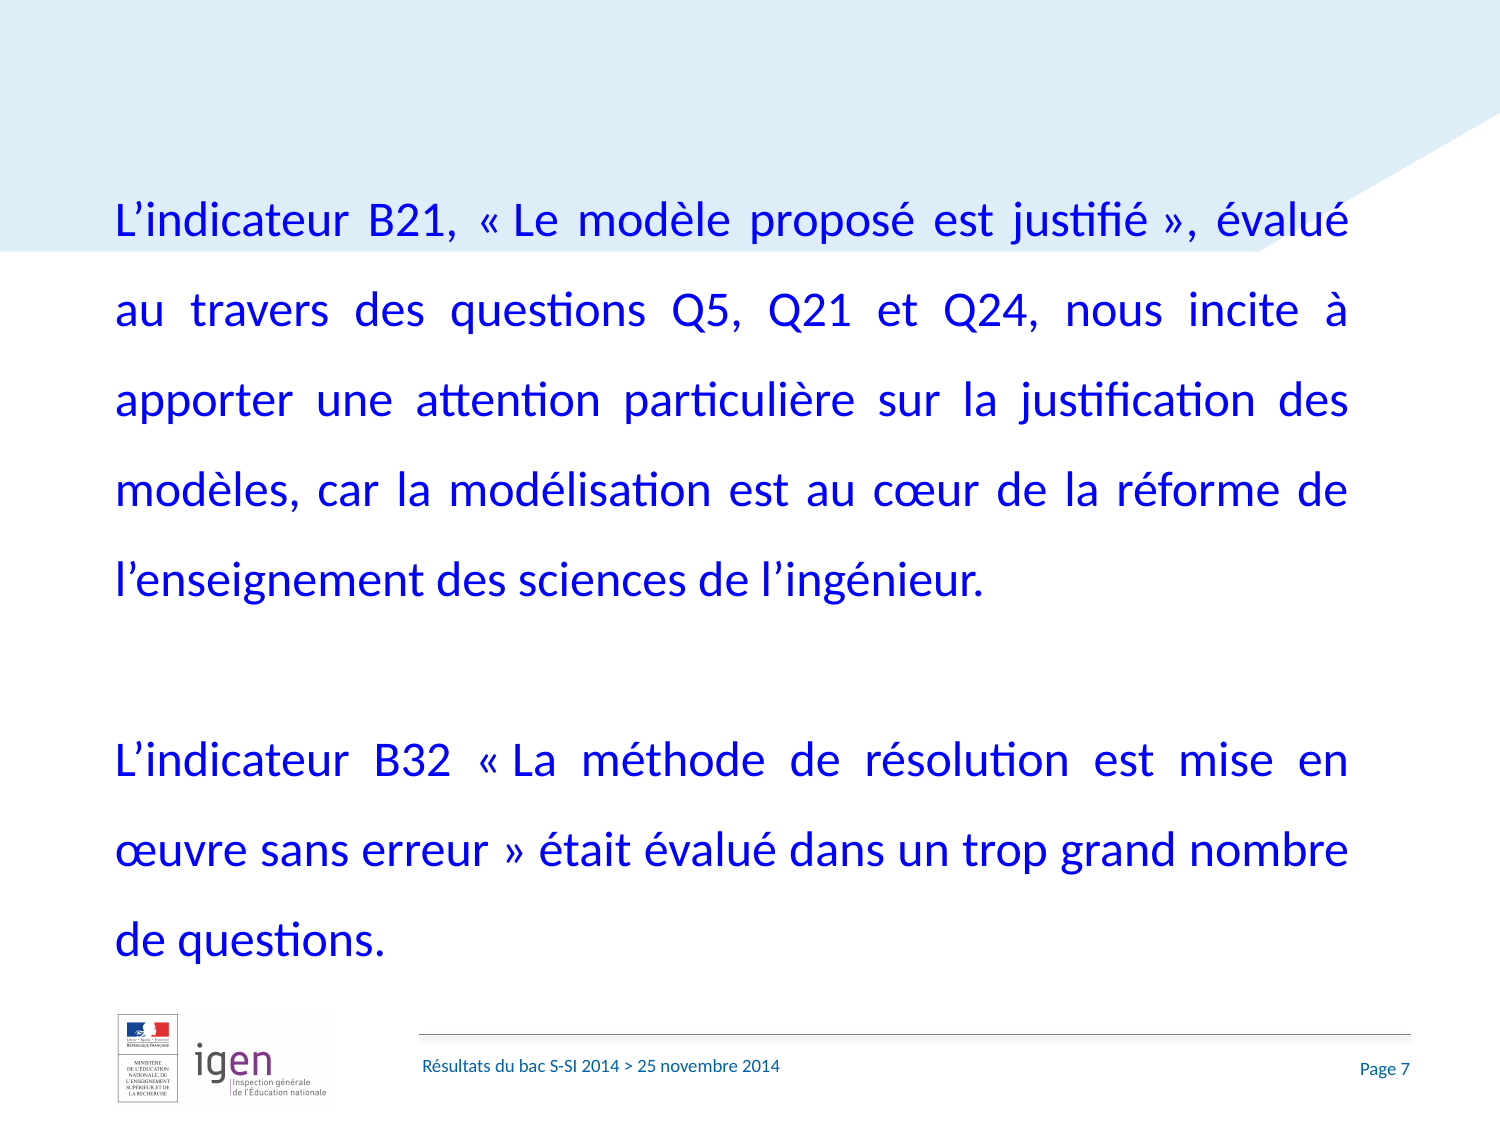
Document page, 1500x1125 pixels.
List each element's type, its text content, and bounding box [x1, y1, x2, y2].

picture [112, 1034, 332, 1108]
text_box L’indicateur B21, « Le modèle proposé est justifié », évalué au travers des questions Q5, Q21 et Q24, nous incite à apporter une attention particulière sur la justification des modèles, car la modélisation est au cœur de la réforme de l’enseignement des sciences de l’ingénieur. L’indicateur B32 « La méthode de résolution est mise en œuvre sans erreur » était évalué dans un trop grand nombre de questions. [100, 148, 1365, 1034]
